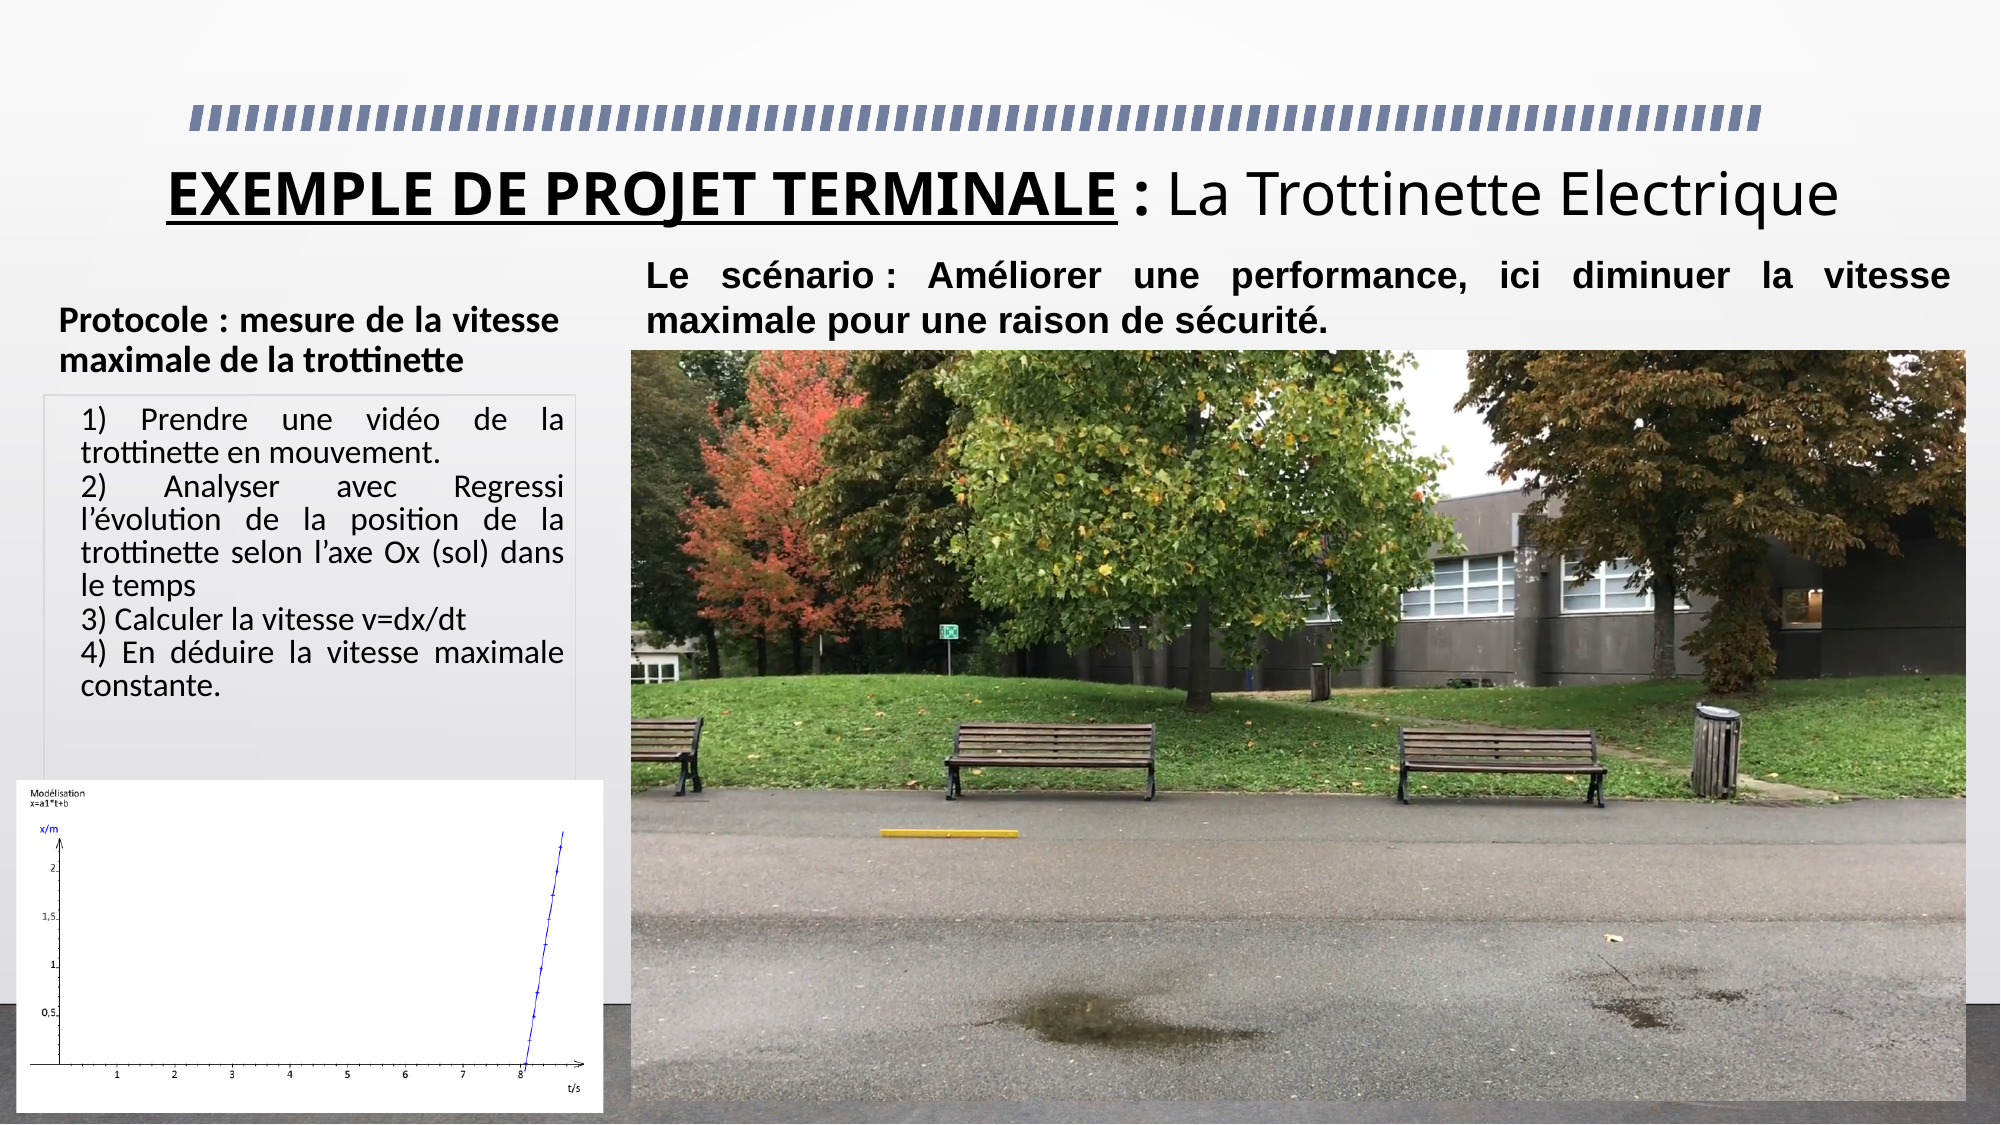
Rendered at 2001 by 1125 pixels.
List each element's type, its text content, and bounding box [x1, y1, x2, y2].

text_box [630, 349, 1967, 1102]
title EXEMPLE DE PROJET TERMINALE : La Trottinette Electrique [151, 149, 1891, 256]
text_box Le scénario : Améliorer une performance, ici diminuer la vitesse maximale pour une raison de sécurité. [631, 244, 1967, 349]
text_box Protocole : mesure de la vitesse maximale de la trottinette [44, 289, 576, 394]
table_header 1) Prendre une vidéo de la trottinette en mouvement. 2) Analyser avec Regressi l’évolution de la position de la trottinette selon l’axe Ox (sol) dans le temps 3) Calculer la vitesse v=dx/dt 4) En déduire la vitesse maximale constante. [45, 396, 575, 780]
picture [0, 780, 2000, 1124]
